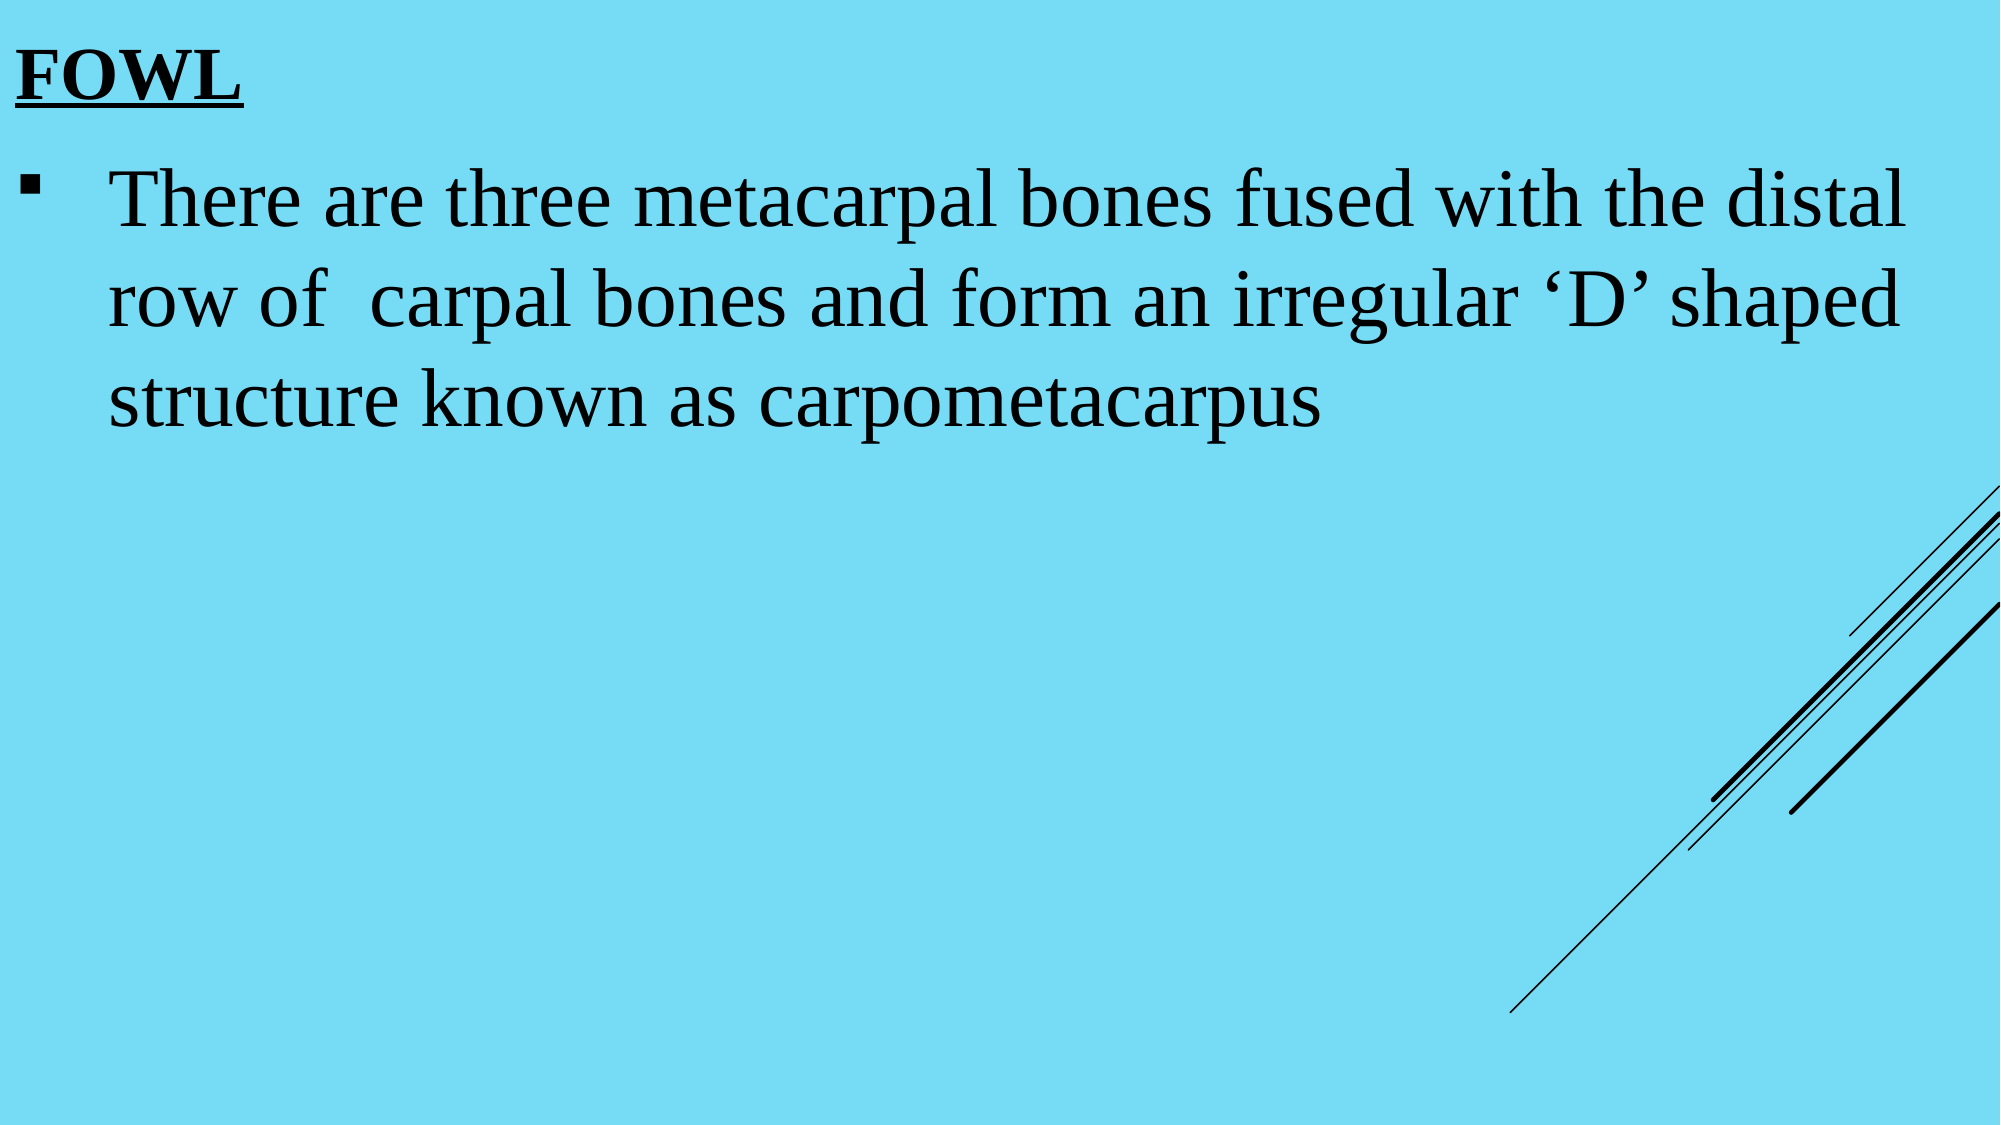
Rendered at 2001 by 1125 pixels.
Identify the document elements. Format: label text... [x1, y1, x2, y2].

list FOWL There are three metacarpal bones fused with the distal row of carpal bones and form an irregular ‘D’ shaped structure known as carpometacarpus [0, 16, 1966, 984]
